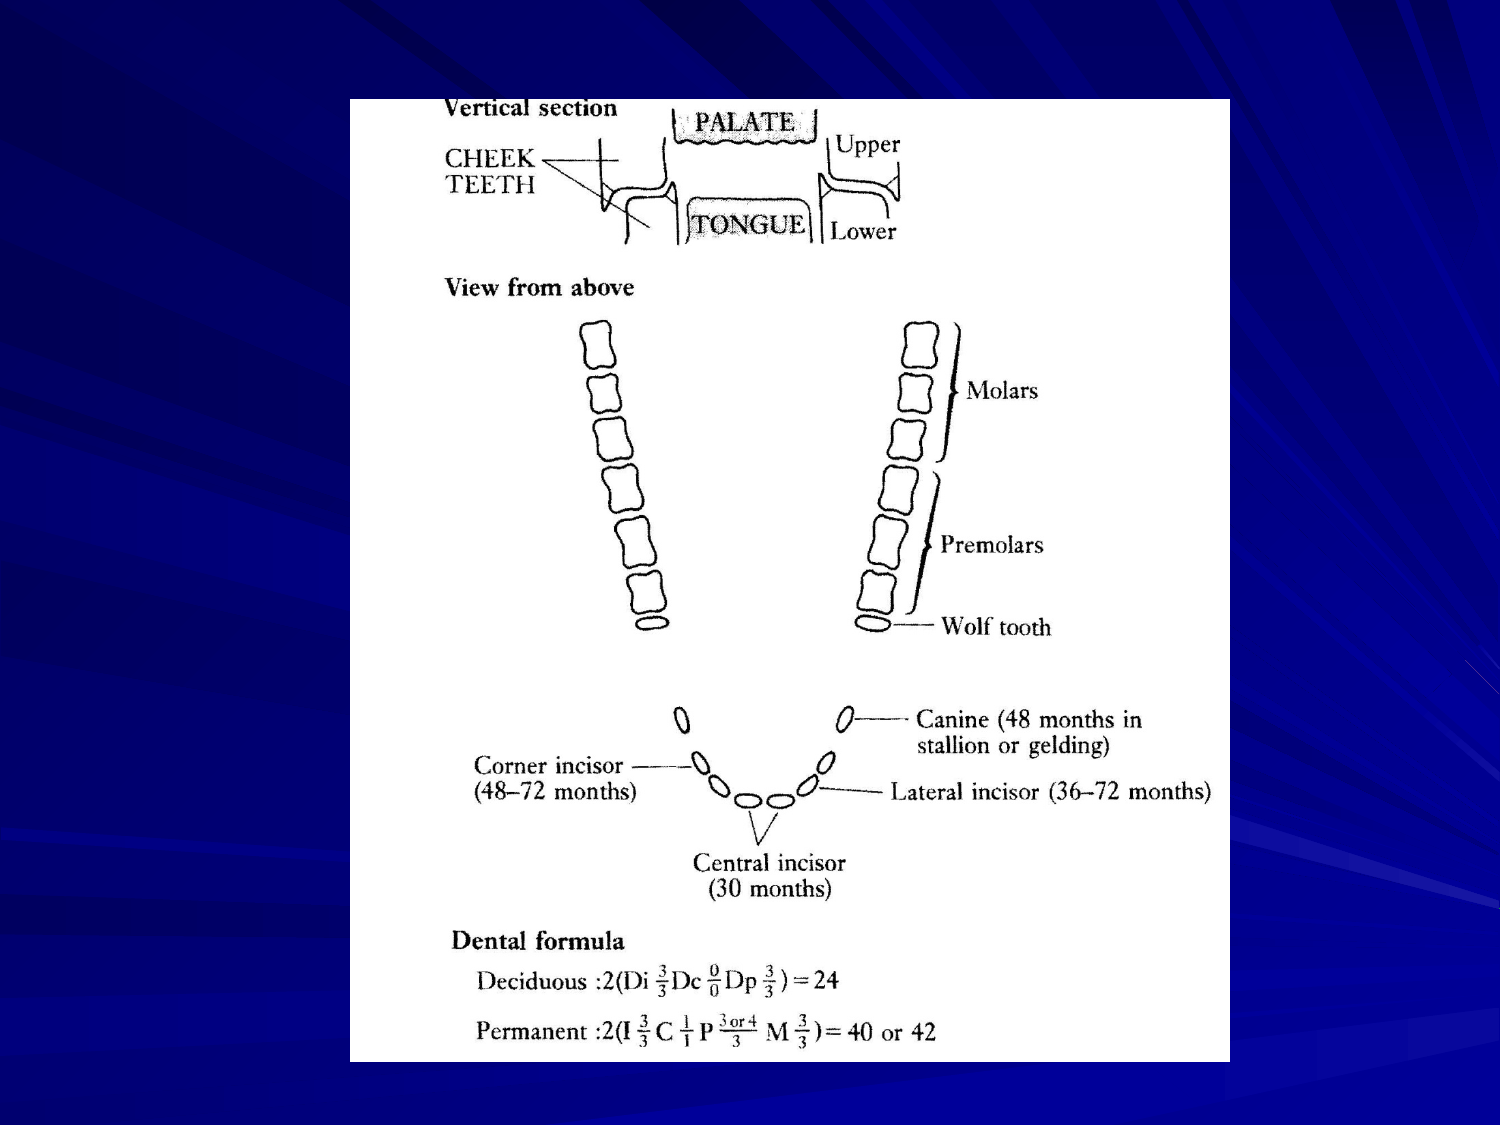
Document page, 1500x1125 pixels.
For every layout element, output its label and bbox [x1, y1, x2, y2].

list [349, 99, 1230, 1063]
